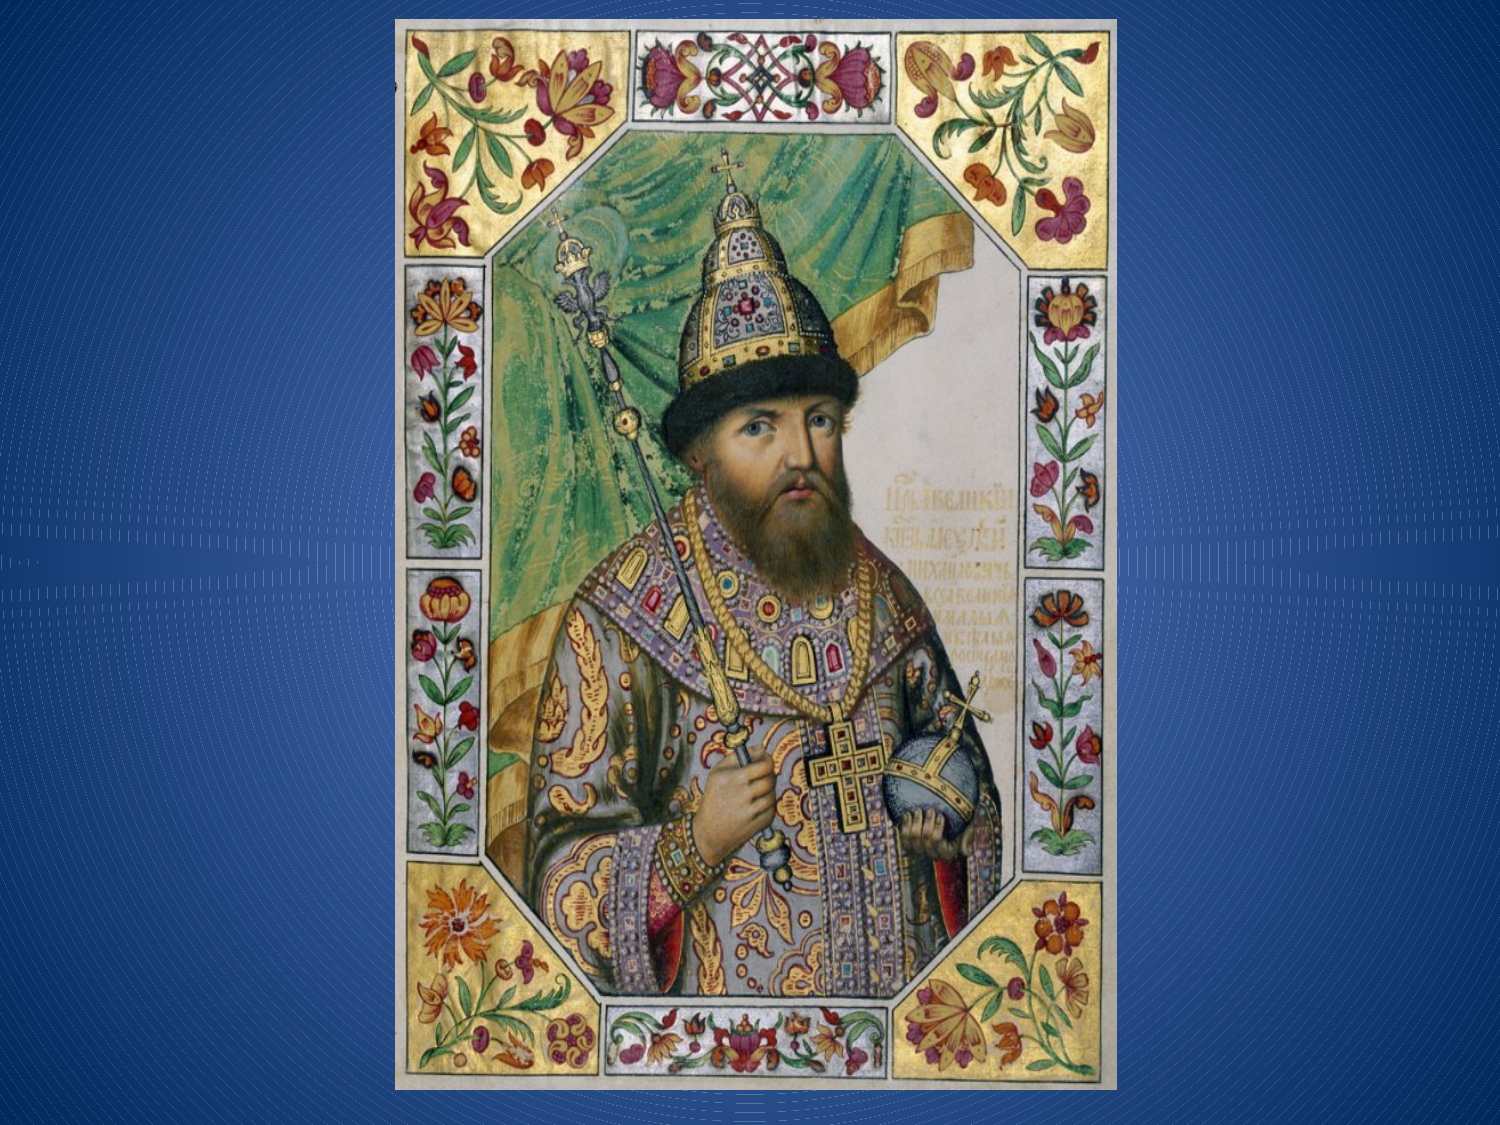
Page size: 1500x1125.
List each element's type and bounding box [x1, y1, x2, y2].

picture [395, 18, 1117, 1091]
